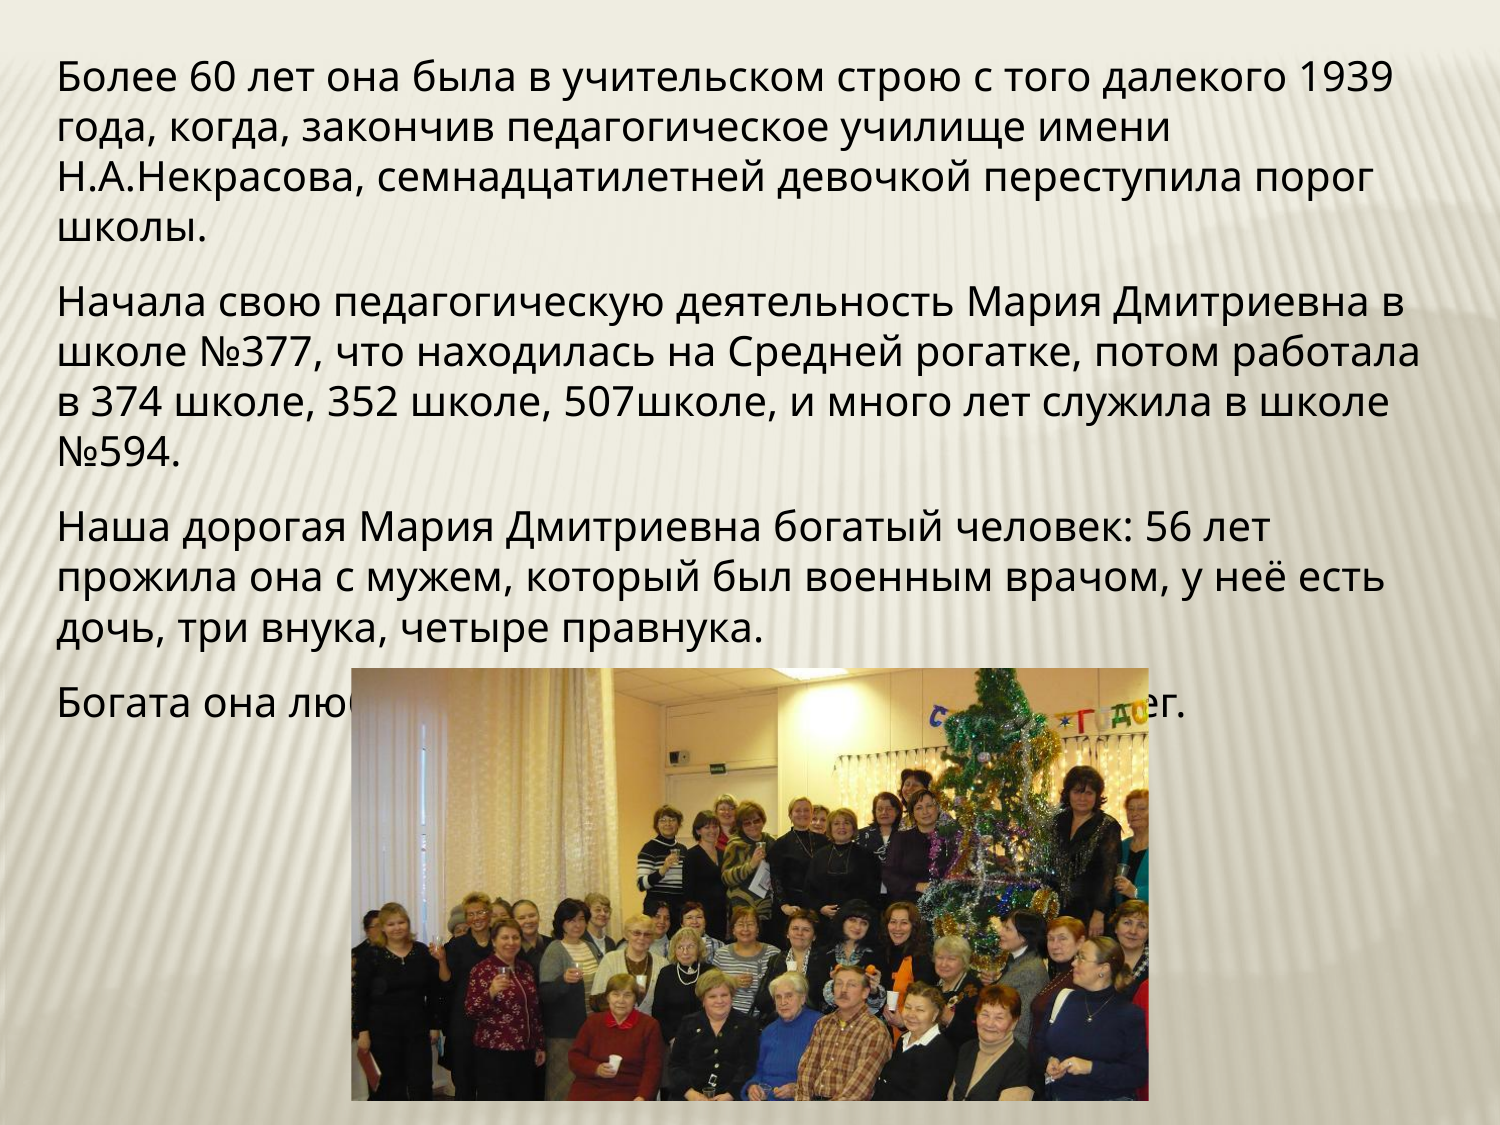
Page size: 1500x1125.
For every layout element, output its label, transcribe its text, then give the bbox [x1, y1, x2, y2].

picture [350, 668, 1149, 1101]
text_box Более 60 лет она была в учительском строю с того далекого 1939 года, когда, закончив педагогическое училище имени Н.А.Некрасова, семнадцатилетней девочкой переступила порог школы. Начала свою педагогическую деятельность Мария Дмитриевна в школе №377, что находилась на Средней рогатке, потом работала в 374 школе, 352 школе, 507школе, и много лет служила в школе №594. Наша дорогая Мария Дмитриевна богатый человек: 56 лет прожила она с мужем, который был военным врачом, у неё есть дочь, три внука, четыре правнука. Богата она любовью и своих учеников, и своих коллег. [41, 42, 1471, 733]
